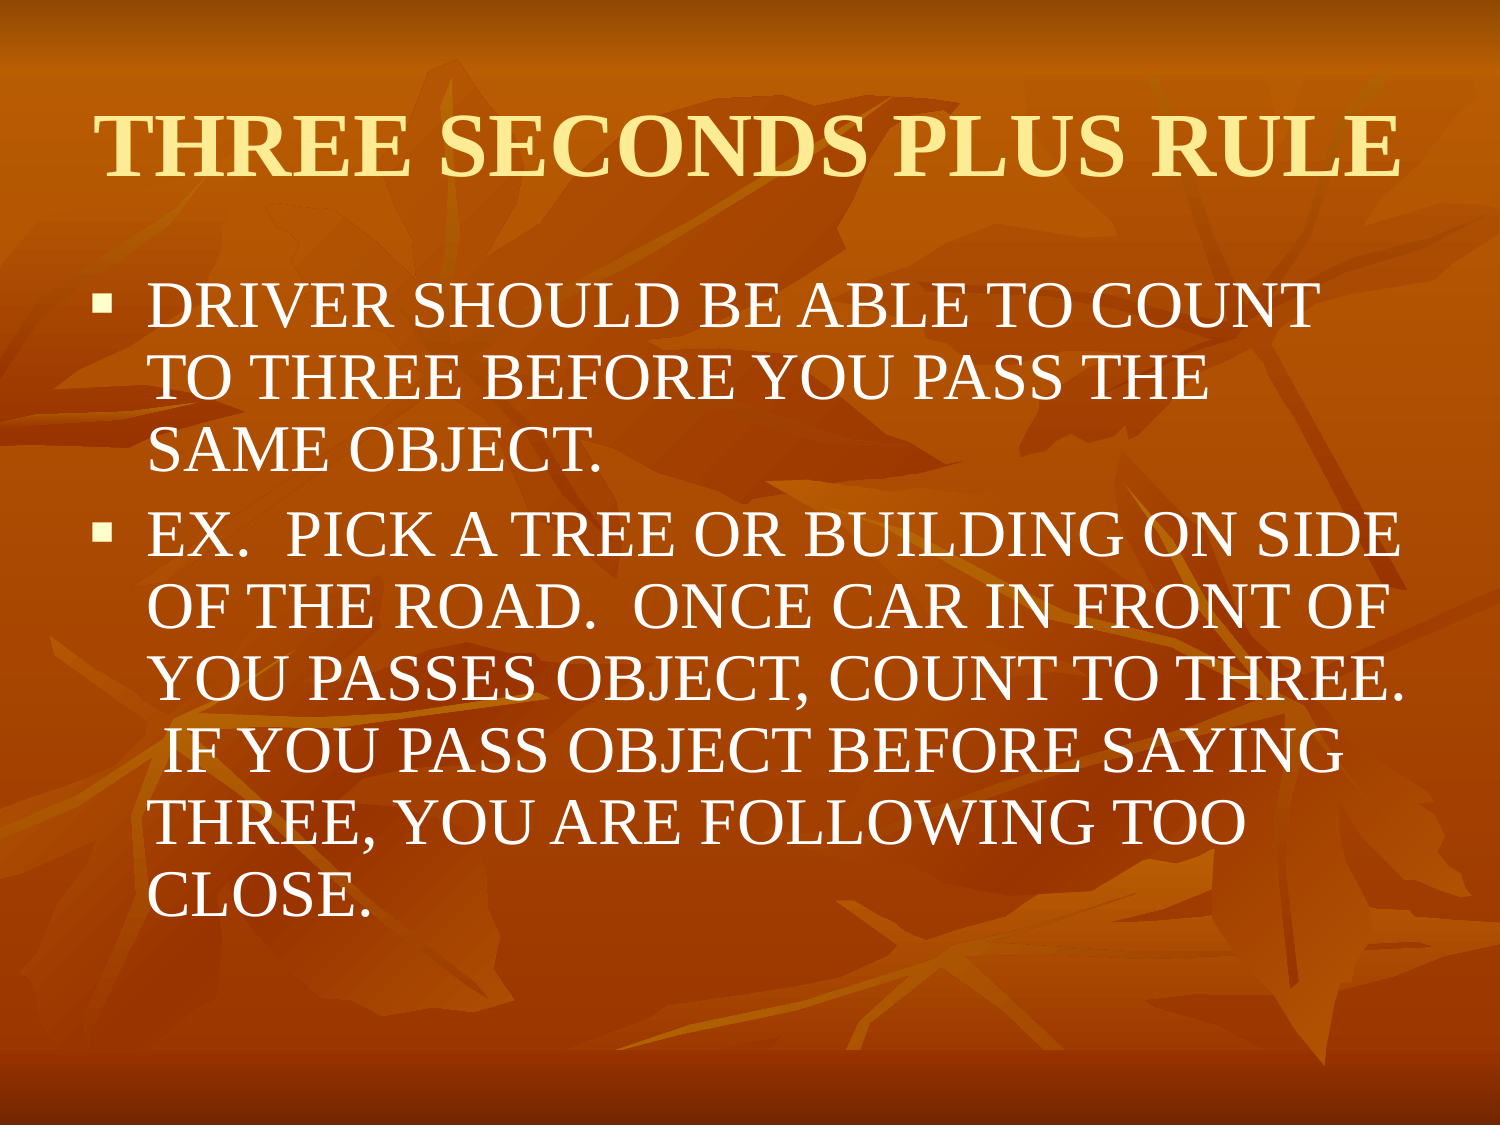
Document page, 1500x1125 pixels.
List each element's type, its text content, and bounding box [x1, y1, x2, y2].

list DRIVER SHOULD BE ABLE TO COUNT TO THREE BEFORE YOU PASS THE SAME OBJECT. EX. PICK A TREE OR BUILDING ON SIDE OF THE ROAD. ONCE CAR IN FRONT OF YOU PASSES OBJECT, COUNT TO THREE. IF YOU PASS OBJECT BEFORE SAYING THREE, YOU ARE FOLLOWING TOO CLOSE. [75, 262, 1425, 1006]
title THREE SECONDS PLUS RULE [75, 45, 1425, 234]
